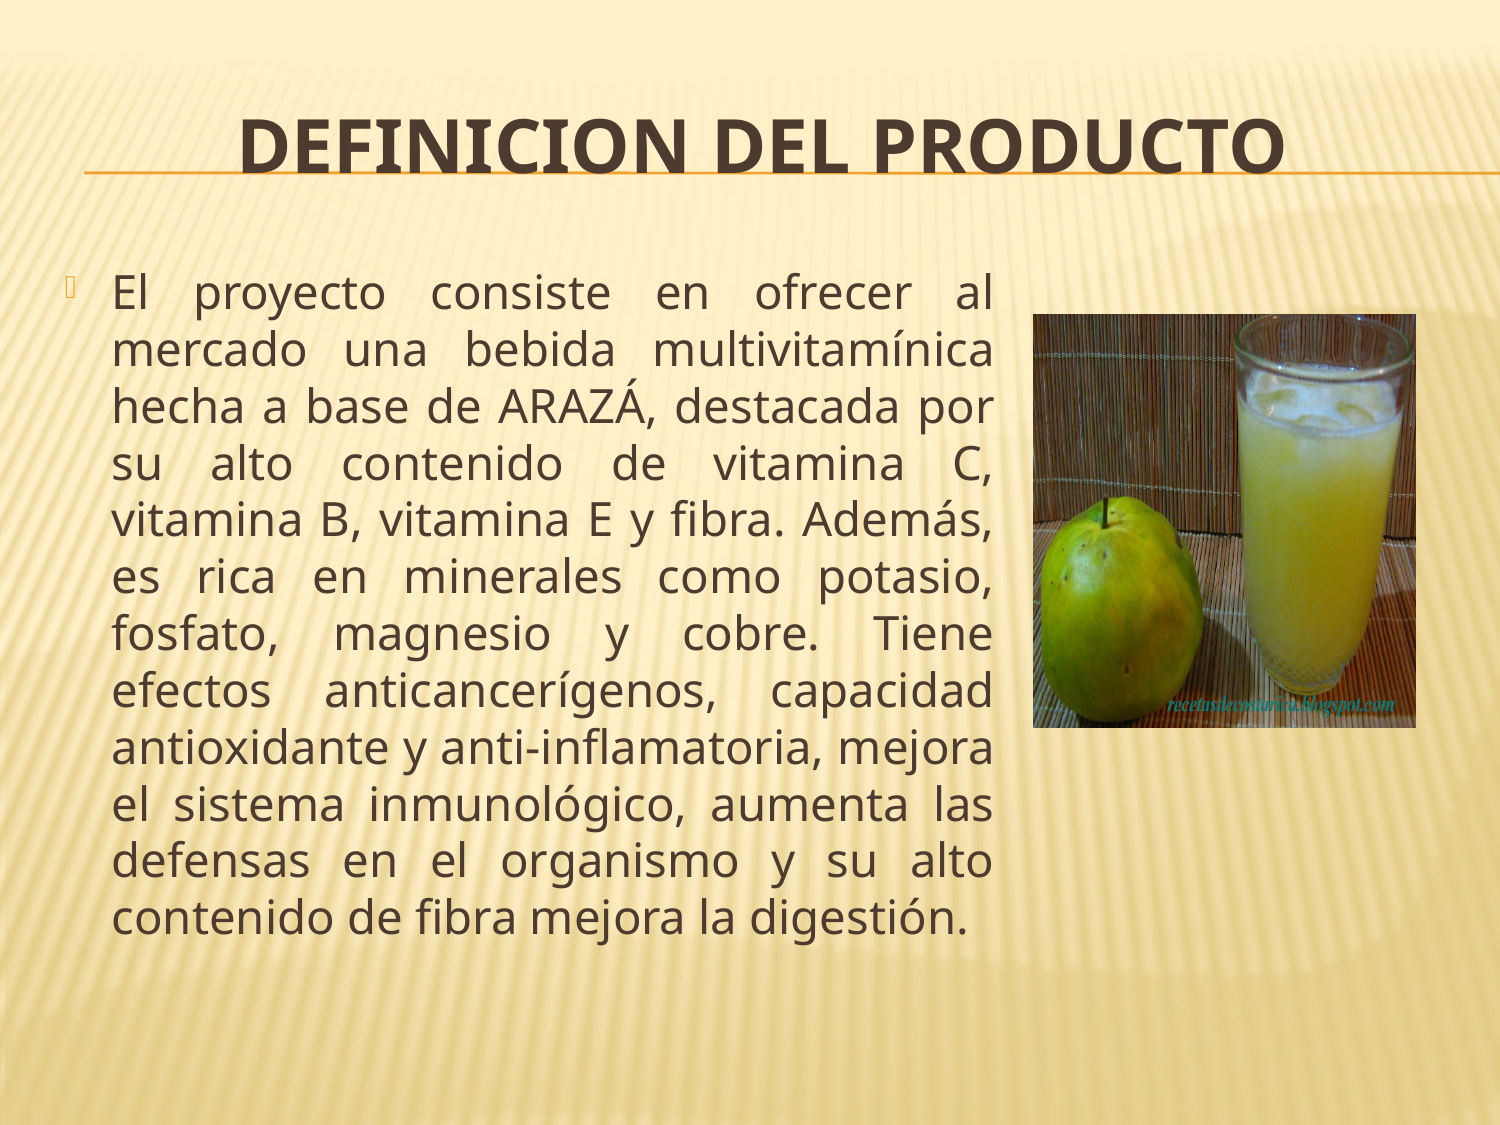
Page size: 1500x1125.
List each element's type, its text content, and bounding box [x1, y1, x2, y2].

title DEFINICION DEL PRODUCTO [50, 75, 1475, 213]
list El proyecto consiste en ofrecer al mercado una bebida multivitamínica hecha a base de ARAZÁ, destacada por su alto contenido de vitamina C, vitamina B, vitamina E y fibra. Además, es rica en minerales como potasio, fosfato, magnesio y cobre. Tiene efectos anticancerígenos, capacidad antioxidante y anti-inflamatoria, mejora el sistema inmunológico, aumenta las defensas en el organismo y su alto contenido de fibra mejora la digestión. [50, 254, 1010, 988]
picture [1033, 314, 1416, 729]
